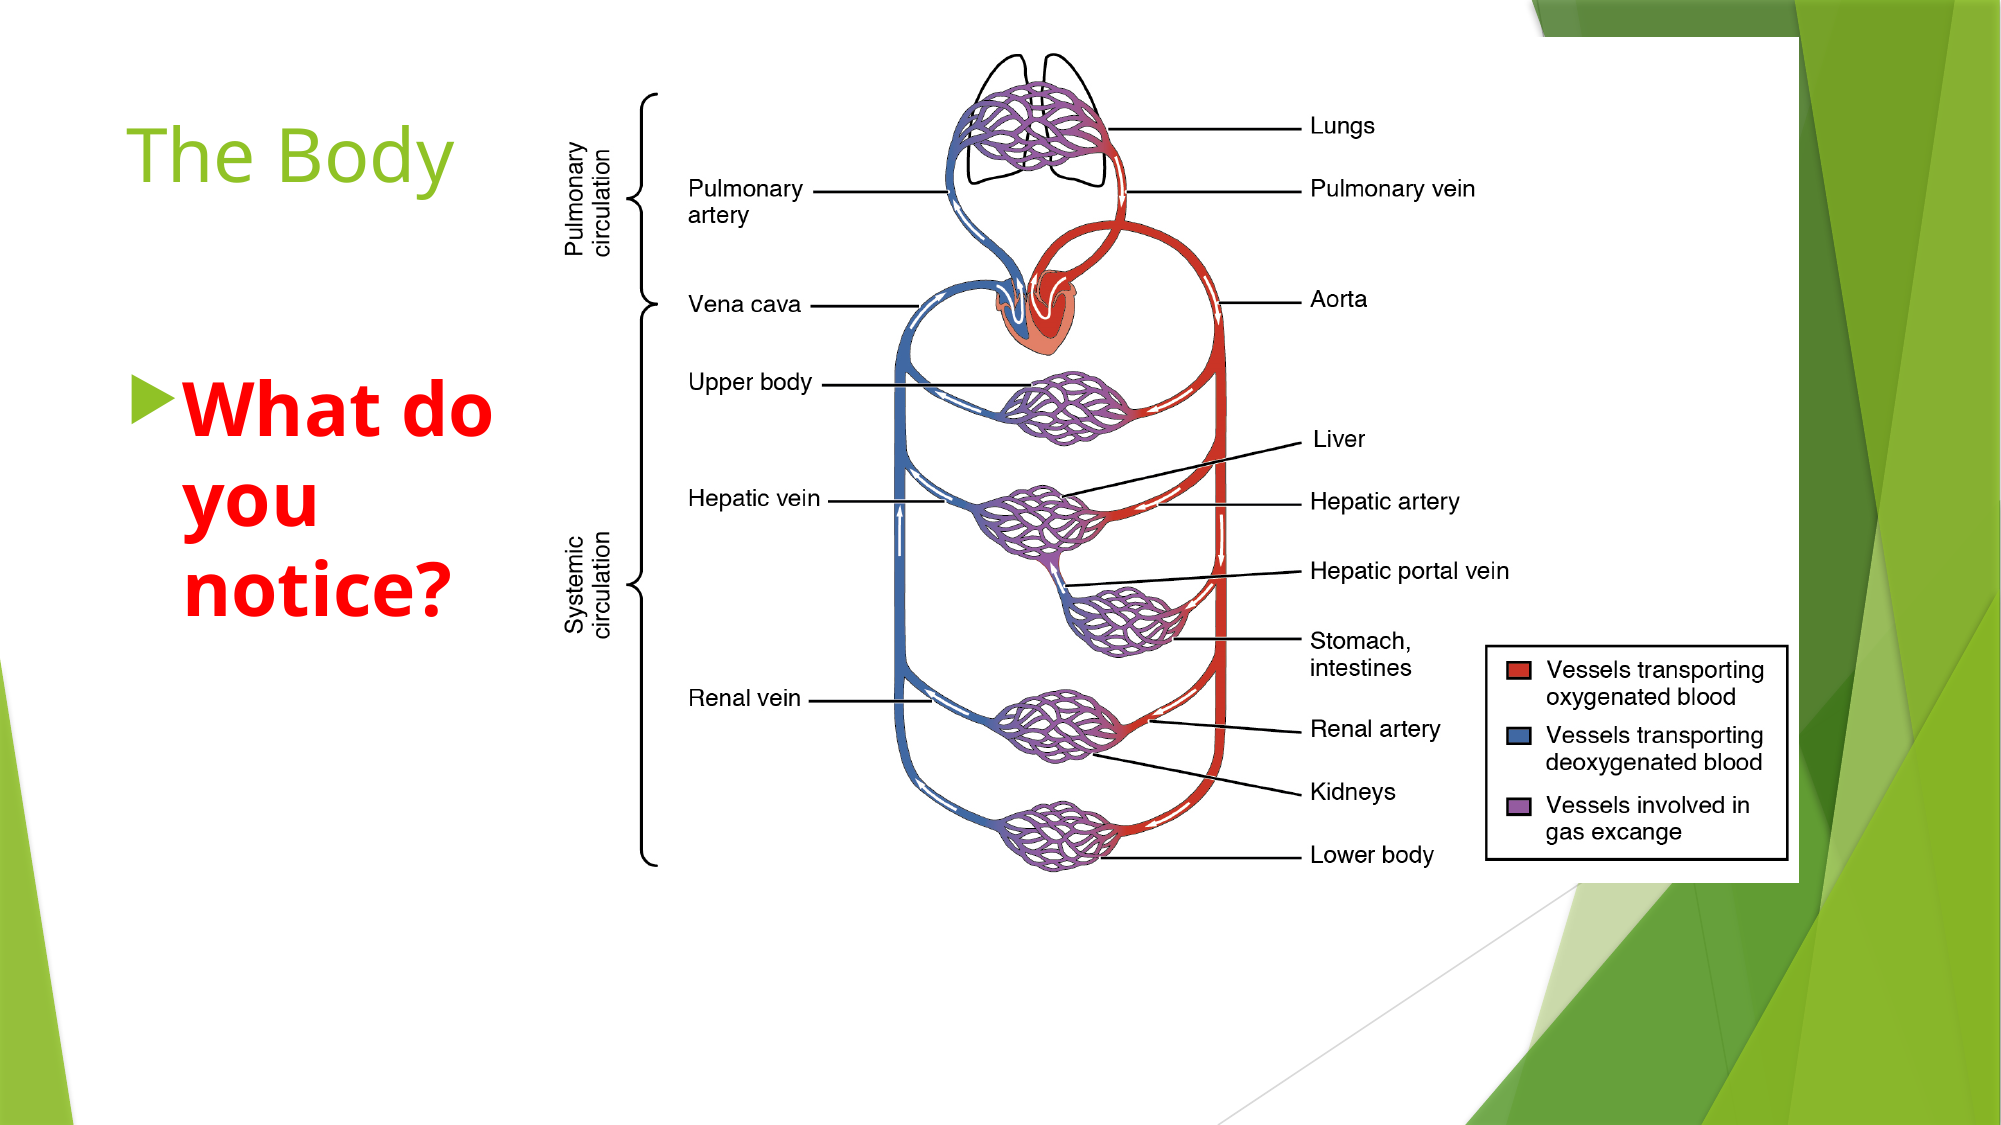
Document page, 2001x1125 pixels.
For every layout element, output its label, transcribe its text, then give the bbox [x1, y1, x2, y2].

title The Body [111, 99, 547, 317]
picture [552, 37, 1800, 884]
list What do you notice? [111, 354, 522, 992]
